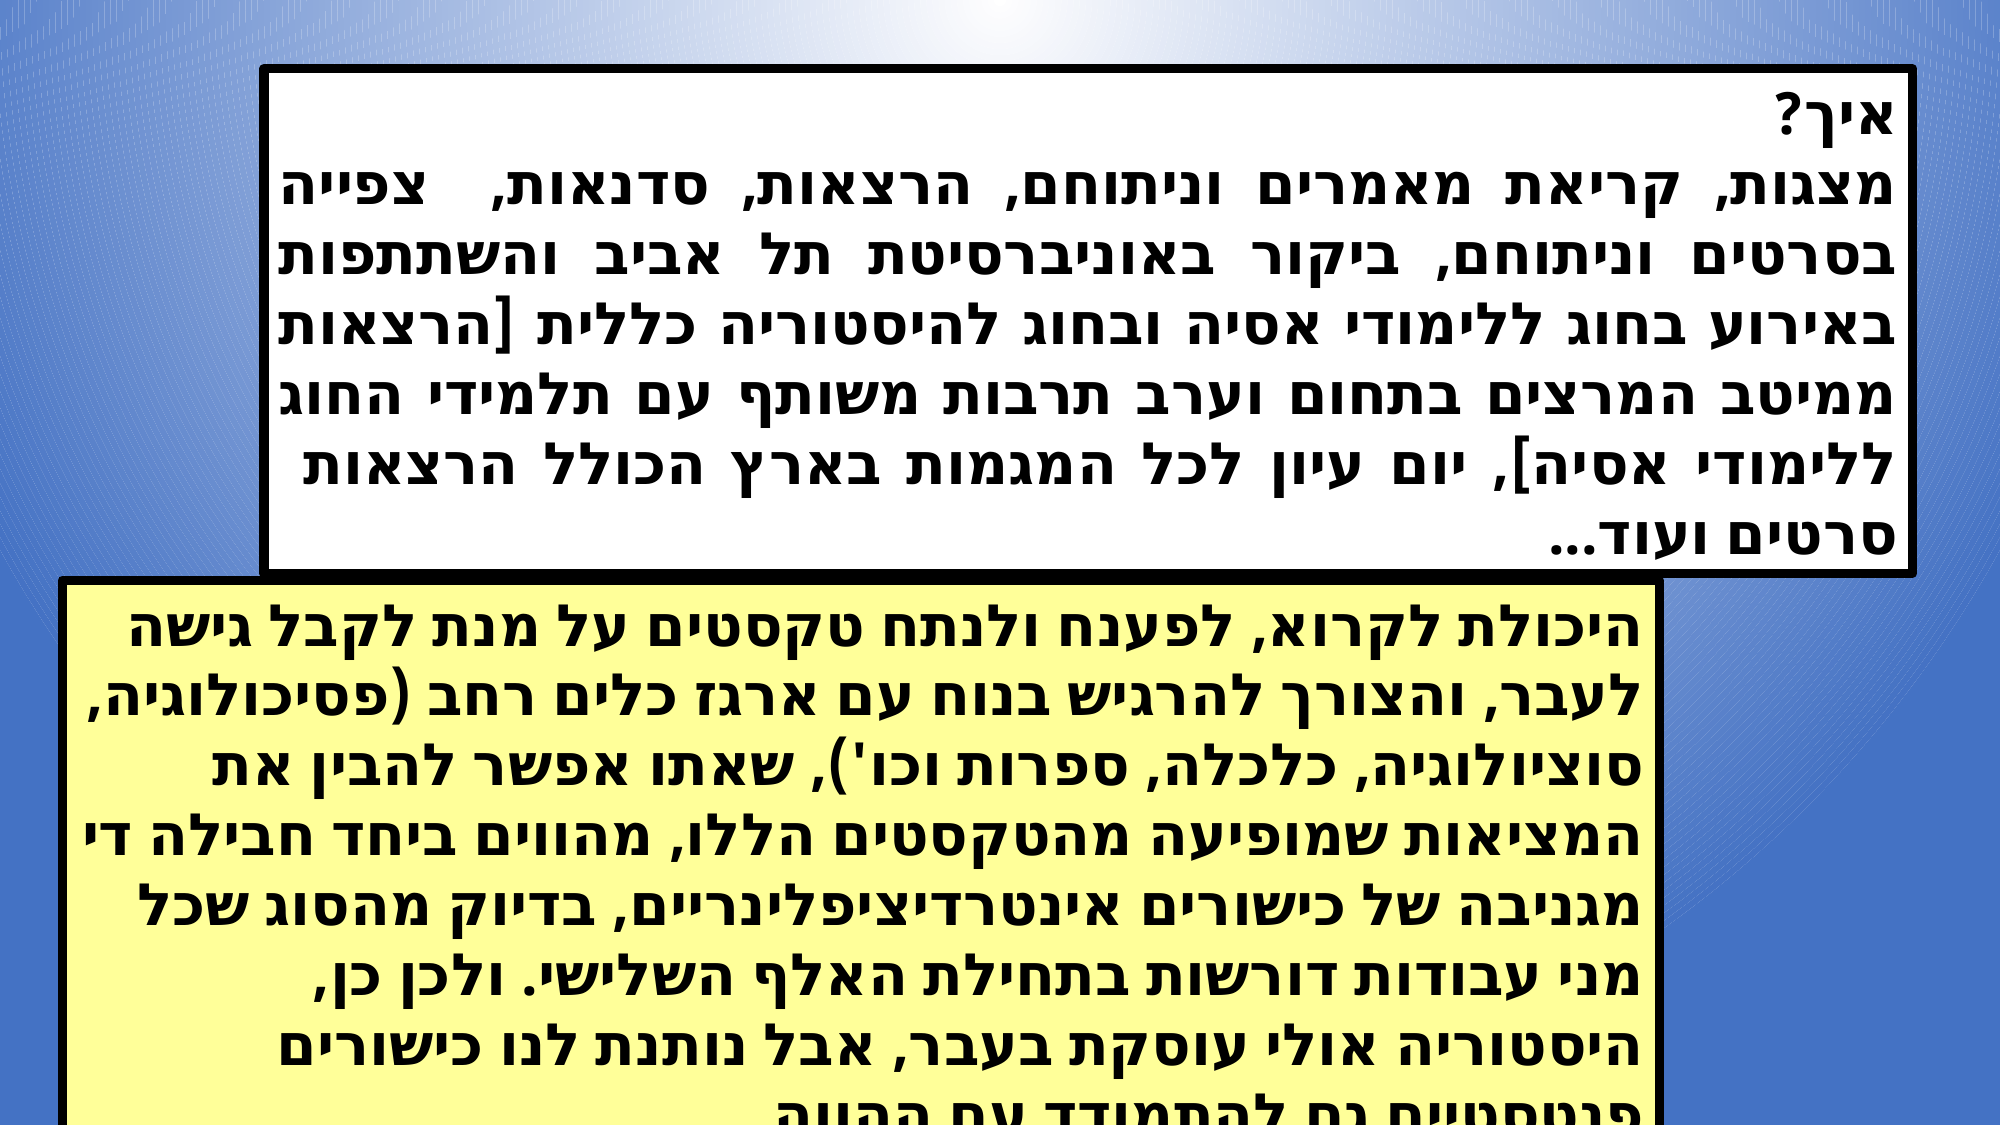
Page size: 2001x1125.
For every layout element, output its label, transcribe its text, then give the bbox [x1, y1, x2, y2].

text_box היכולת לקרוא, לפענח ולנתח טקסטים על מנת לקבל גישה לעבר, והצורך להרגיש בנוח עם ארגז כלים רחב (פסיכולוגיה, סוציולוגיה, כלכלה, ספרות וכו'), שאתו אפשר להבין את המציאות שמופיעה מהטקסטים הללו, מהווים ביחד חבילה די מגניבה של כישורים אינטרדיציפלינריים, בדיוק מהסוג שכל מני עבודות דורשות בתחילת האלף השלישי. ולכן כן, היסטוריה אולי עוסקת בעבר, אבל נותנת לנו כישורים פנטסטיים גם להתמודד עם ההווה. [62, 580, 1660, 1125]
text_box איך? מצגות, קריאת מאמרים וניתוחם, הרצאות, סדנאות, צפייה בסרטים וניתוחם, ביקור באוניברסיטת תל אביב והשתתפות באירוע בחוג ללימודי אסיה ובחוג להיסטוריה כללית [הרצאות ממיטב המרצים בתחום וערב תרבות משותף עם תלמידי החוג ללימודי אסיה], יום עיון לכל המגמות בארץ הכולל הרצאות סרטים ועוד... [263, 68, 1913, 574]
